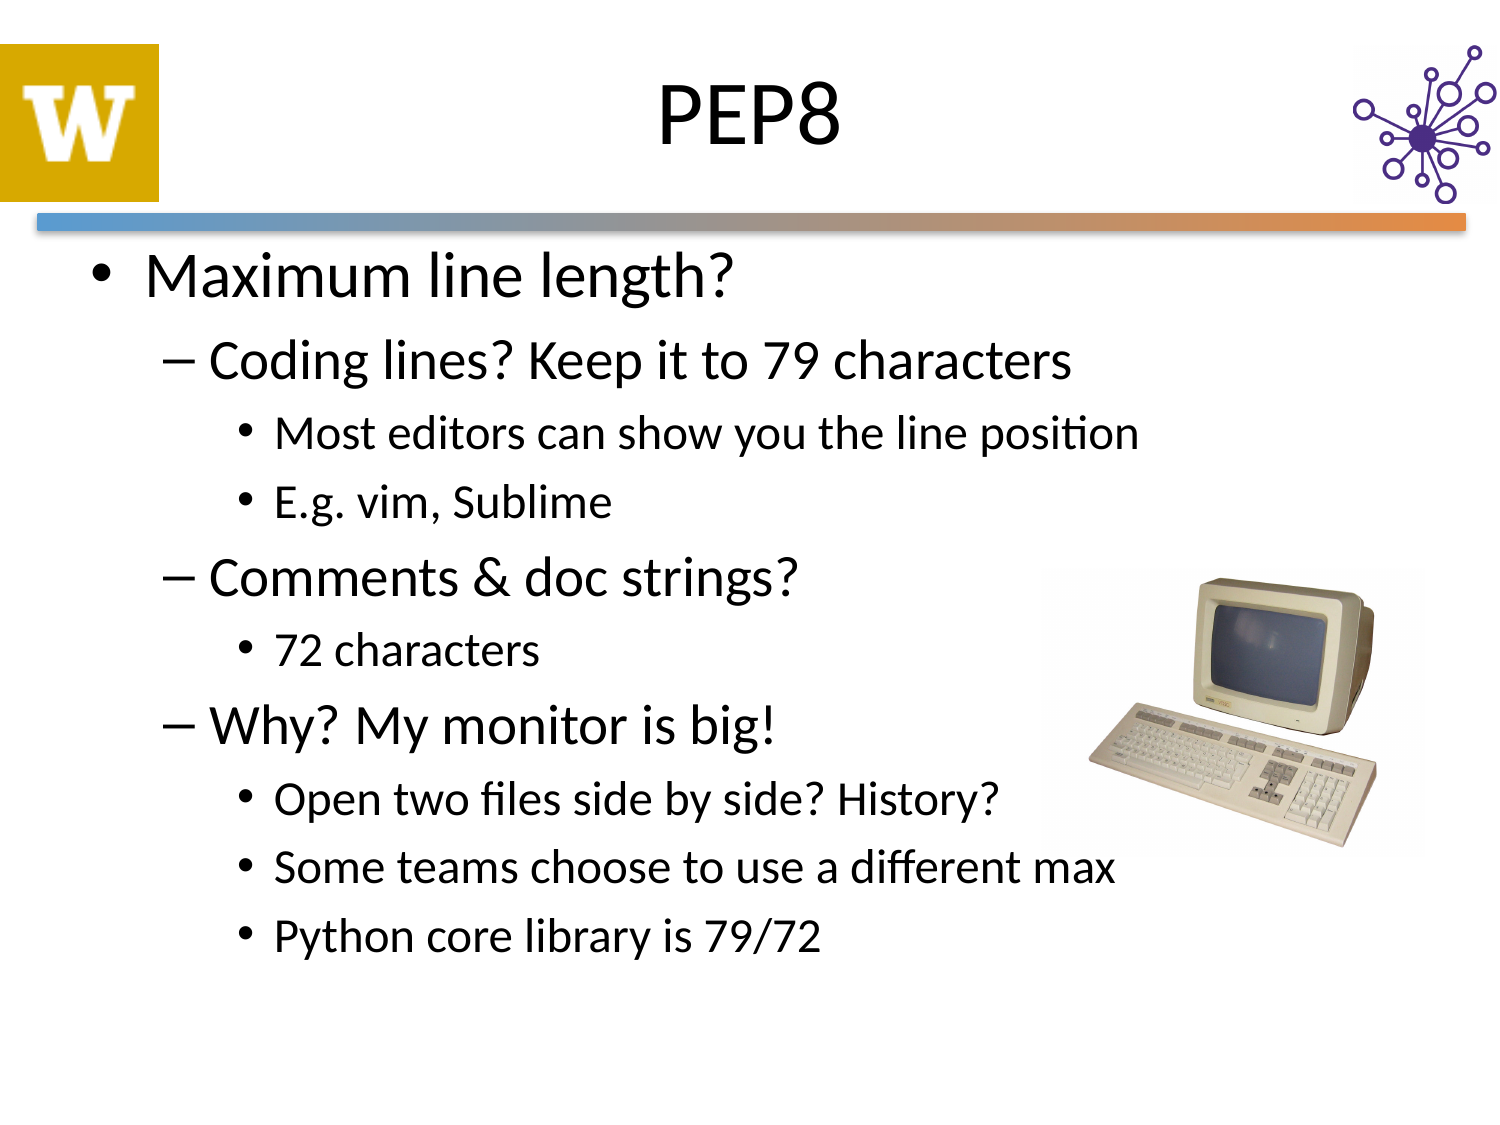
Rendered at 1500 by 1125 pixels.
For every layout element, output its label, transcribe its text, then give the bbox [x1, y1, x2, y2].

picture [0, 44, 159, 202]
title PEP8 [75, 45, 1425, 224]
list Maximum line length? Coding lines? Keep it to 79 characters Most editors can show you the line position E.g. vim, Sublime Comments & doc strings? 72 characters Why? My monitor is big! Open two files side by side? History? Some teams choose to use a different max Python core library is 79/72 [75, 224, 1425, 975]
picture [1425, 45, 1497, 204]
picture [1041, 568, 1426, 857]
